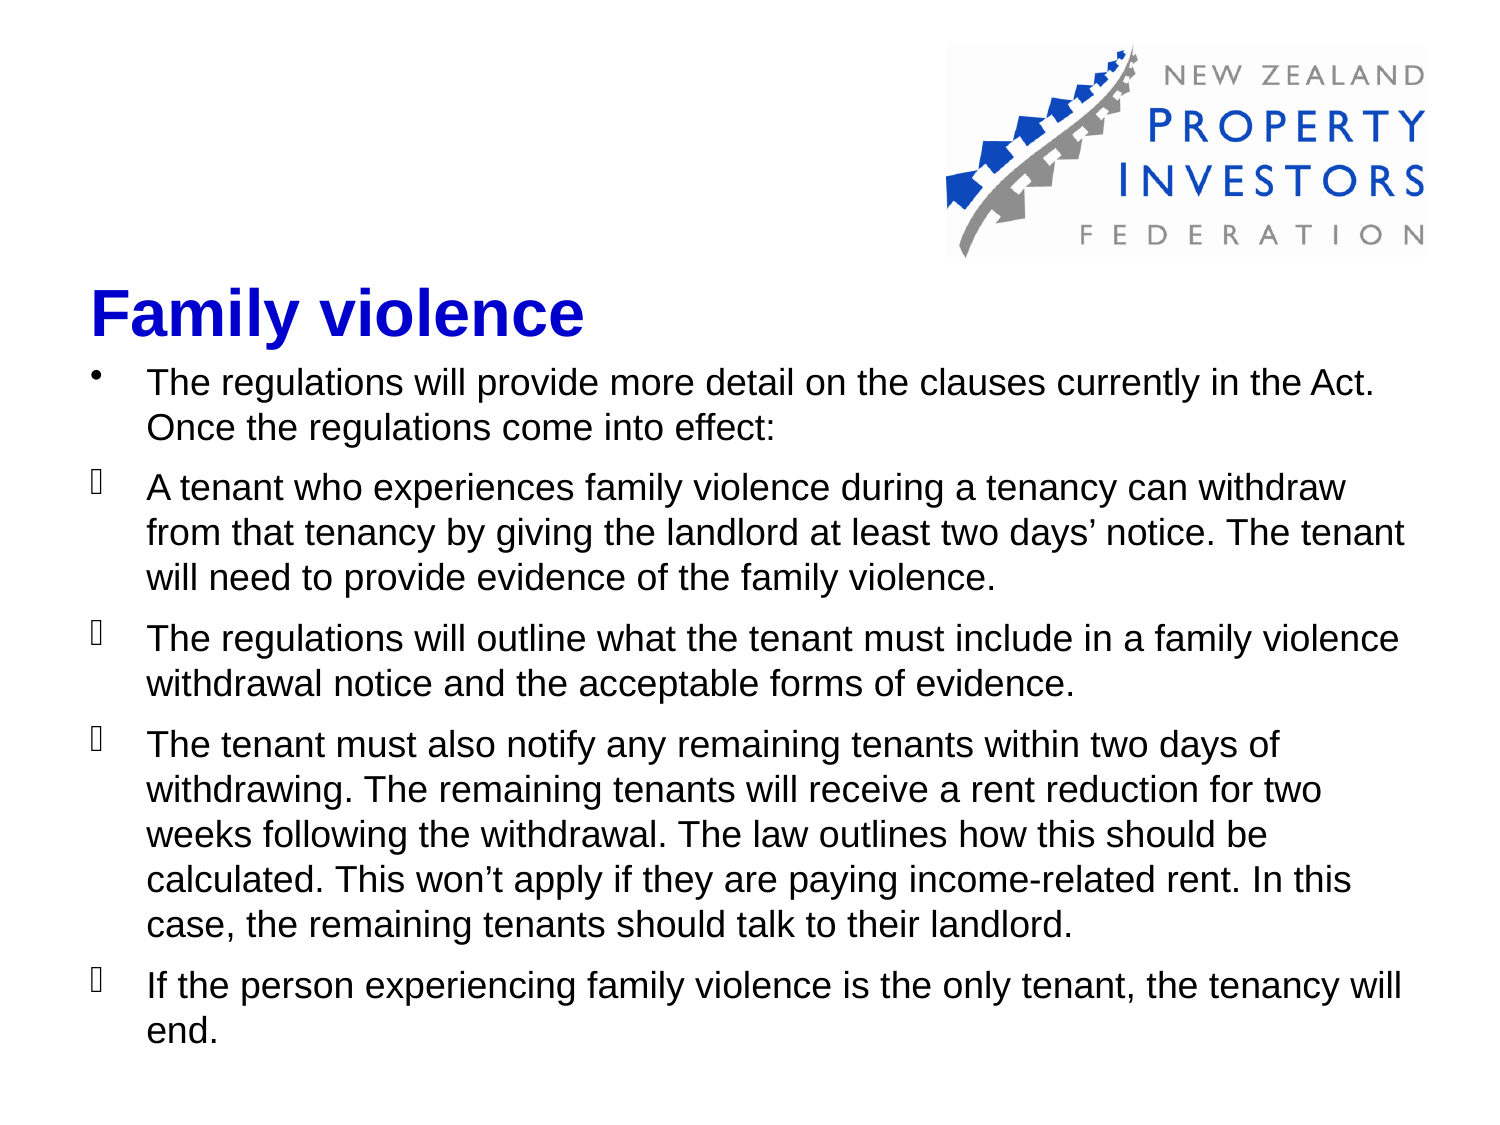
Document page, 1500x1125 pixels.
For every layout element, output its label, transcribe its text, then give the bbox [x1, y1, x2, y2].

list Family violence The regulations will provide more detail on the clauses currently in the Act. Once the regulations come into effect: A tenant who experiences family violence during a tenancy can withdraw from that tenancy by giving the landlord at least two days’ notice. The tenant will need to provide evidence of the family violence. The regulations will outline what the tenant must include in a family violence withdrawal notice and the acceptable forms of evidence. The tenant must also notify any remaining tenants within two days of withdrawing. The remaining tenants will receive a rent reduction for two weeks following the withdrawal. The law outlines how this should be calculated. This won’t apply if they are paying income-related rent. In this case, the remaining tenants should talk to their landlord. If the person experiencing family violence is the only tenant, the tenancy will end. [74, 262, 1426, 1006]
picture [946, 44, 1425, 258]
